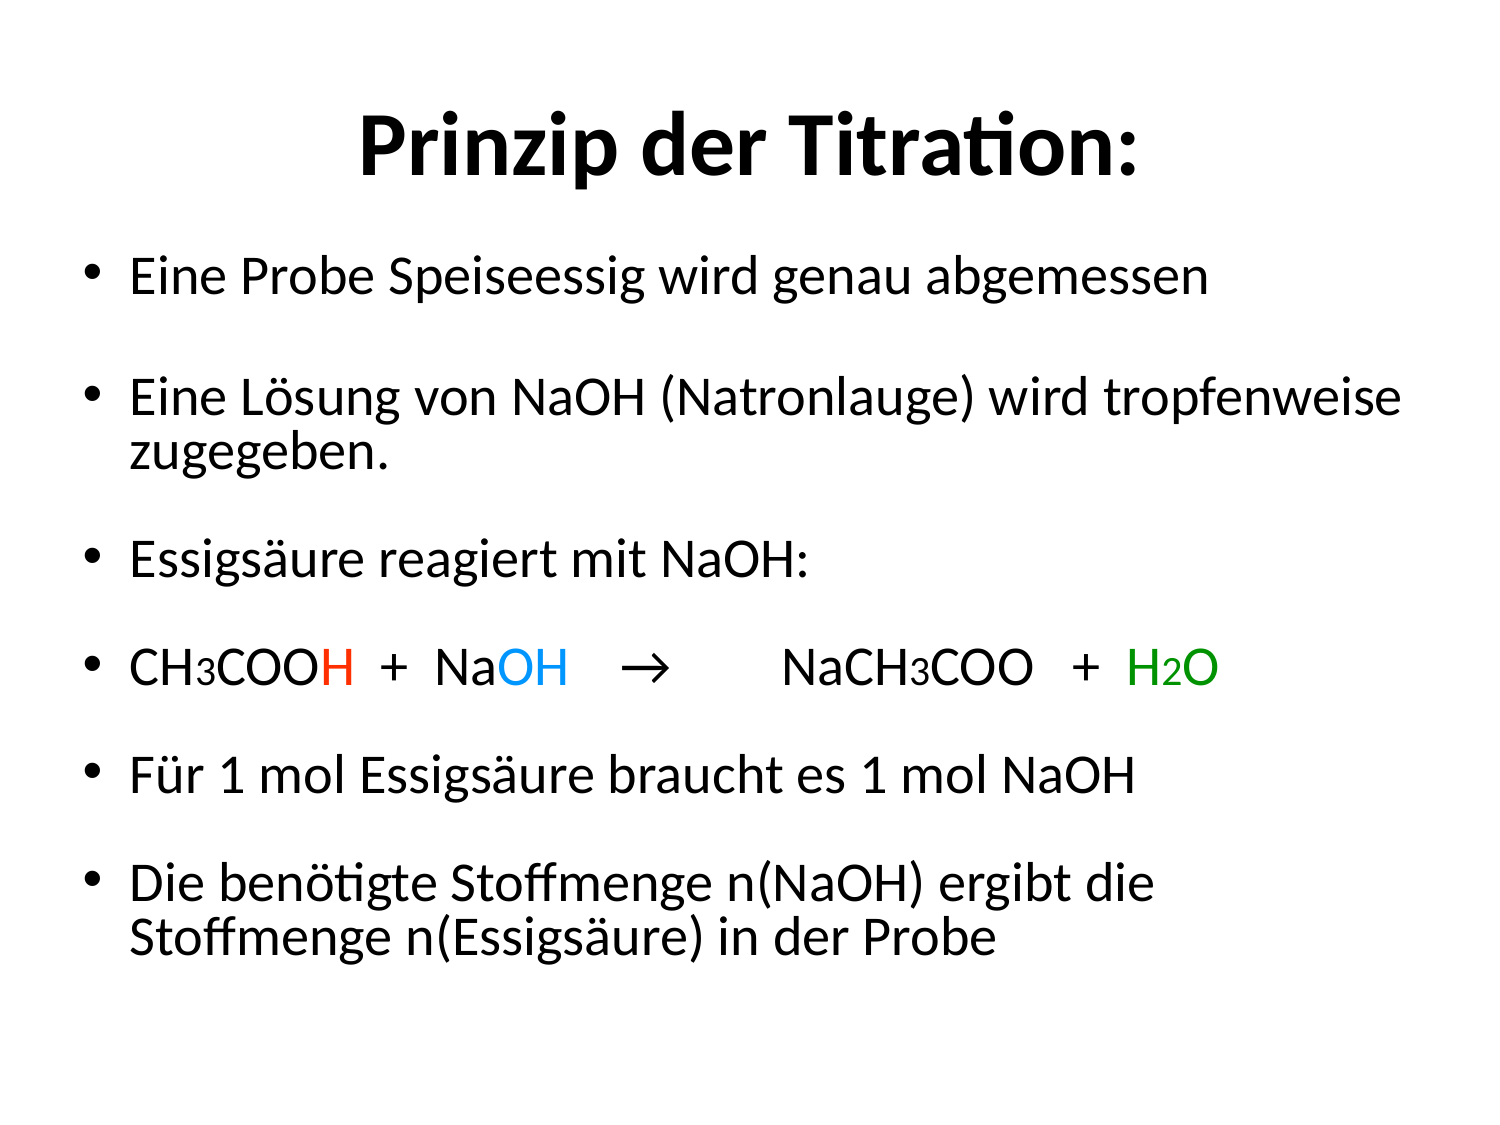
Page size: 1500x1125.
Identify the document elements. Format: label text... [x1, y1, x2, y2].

title Prinzip der Titration: [74, 44, 1426, 234]
list Eine Probe Speiseessig wird genau abgemessen Eine Lösung von NaOH (Natronlauge) wird tropfenweise zugegeben. Essigsäure reagiert mit NaOH: CH3COOH + NaOH → NaCH3COO + H2O Für 1 mol Essigsäure braucht es 1 mol NaOH Die benötigte Stoffmenge n(NaOH) ergibt die Stoffmenge n(Essigsäure) in der Probe [74, 243, 1426, 1006]
